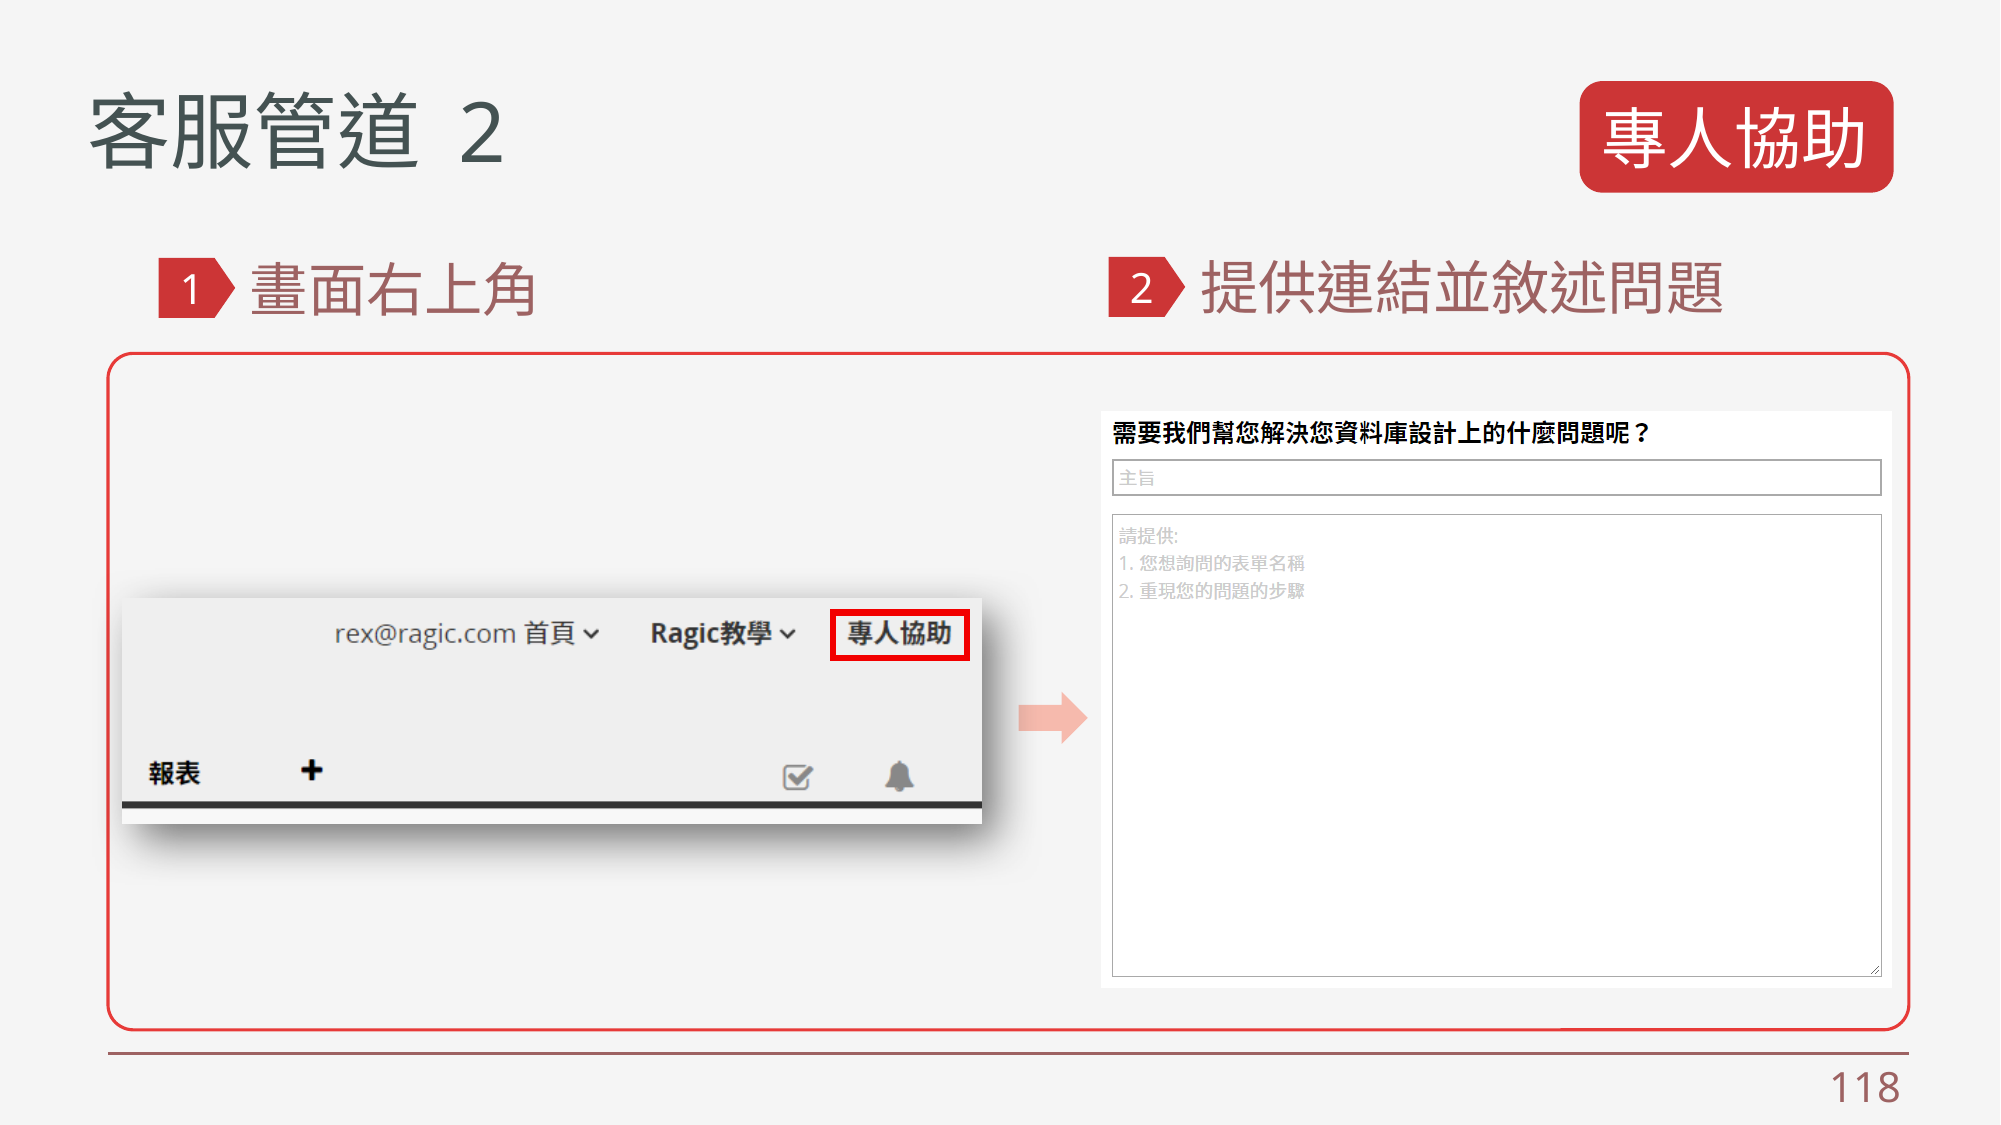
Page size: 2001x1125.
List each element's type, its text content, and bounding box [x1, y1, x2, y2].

text_box 1 [157, 256, 237, 319]
text_box 2 [1107, 255, 1187, 318]
text_box 客服管道 2 [53, 71, 541, 187]
text_box 專人協助 [1578, 80, 1895, 194]
text_box 118 [1787, 1053, 1922, 1119]
text_box [106, 352, 1910, 1031]
text_box 畫面右上角 [235, 245, 833, 330]
picture [1101, 411, 1892, 988]
text_box 提供連結並敘述問題 [1185, 243, 1909, 329]
text_box [1029, 689, 1090, 747]
picture [122, 598, 982, 825]
